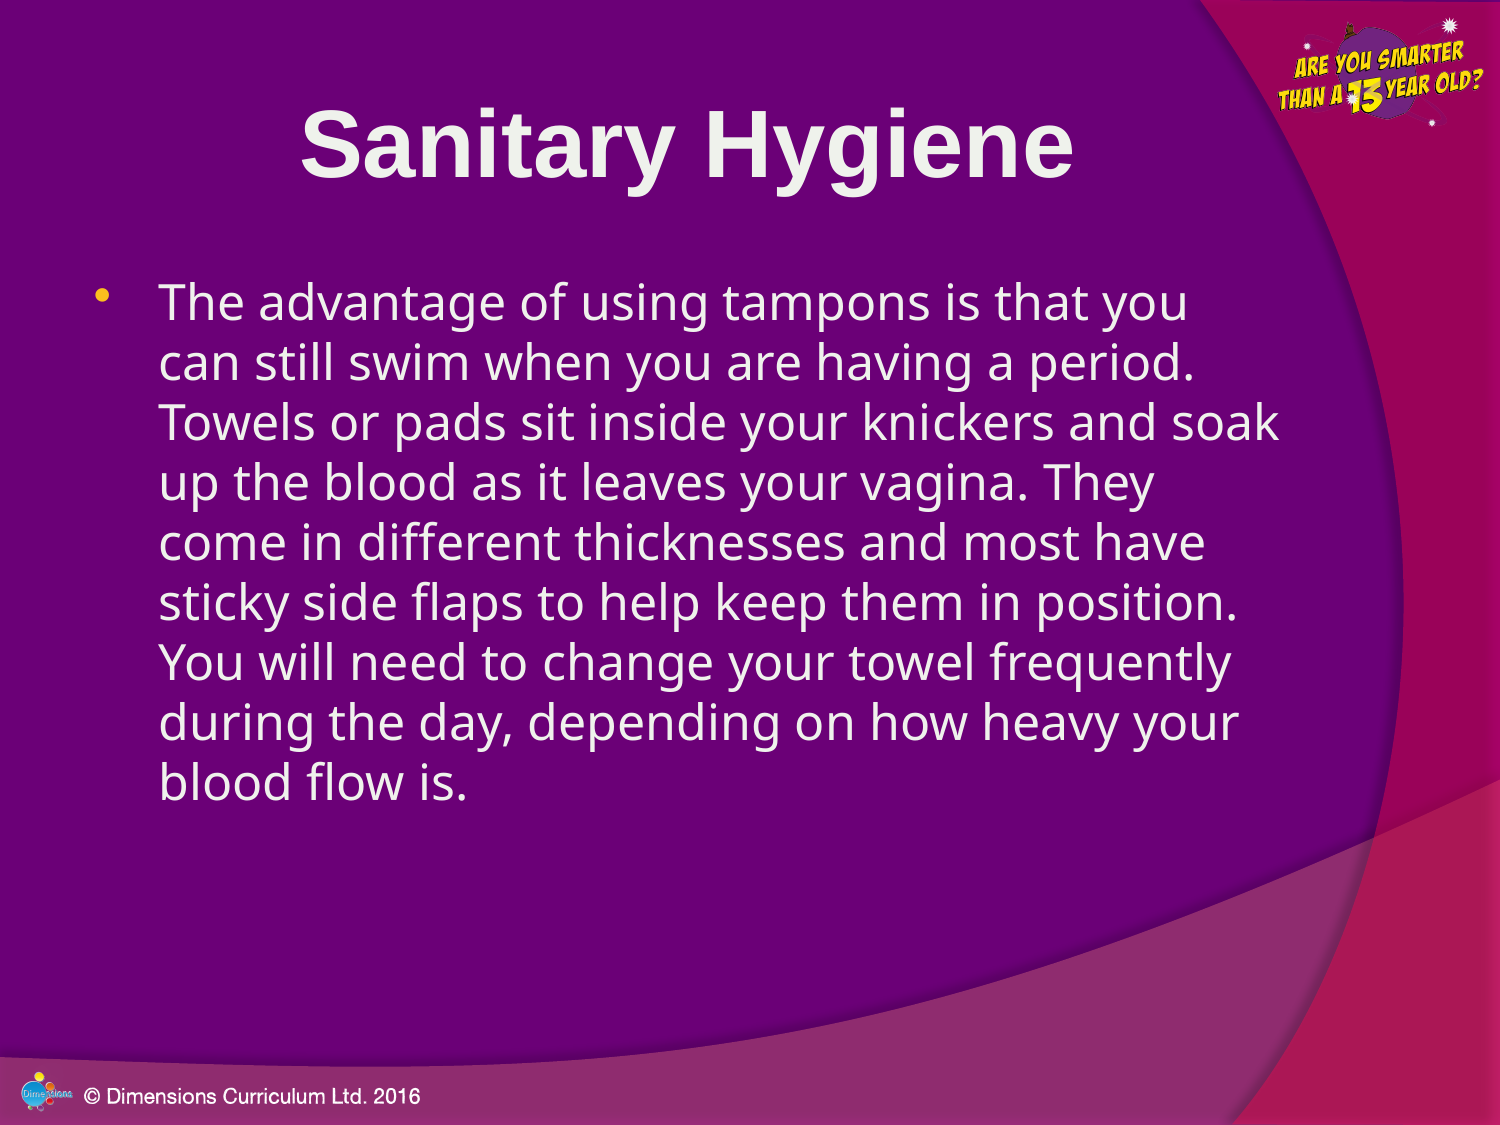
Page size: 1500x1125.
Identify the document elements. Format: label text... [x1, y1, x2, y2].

list The advantage of using tampons is that you can still swim when you are having a period. Towels or pads sit inside your knickers and soak up the blood as it leaves your vagina. They come in different thicknesses and most have sticky side flaps to help keep them in position. You will need to change your towel frequently during the day, depending on how heavy your blood flow is. [75, 262, 1300, 1005]
picture [0, 997, 420, 1125]
title Sanitary Hygiene [75, 45, 1300, 233]
picture [1276, 17, 1487, 127]
